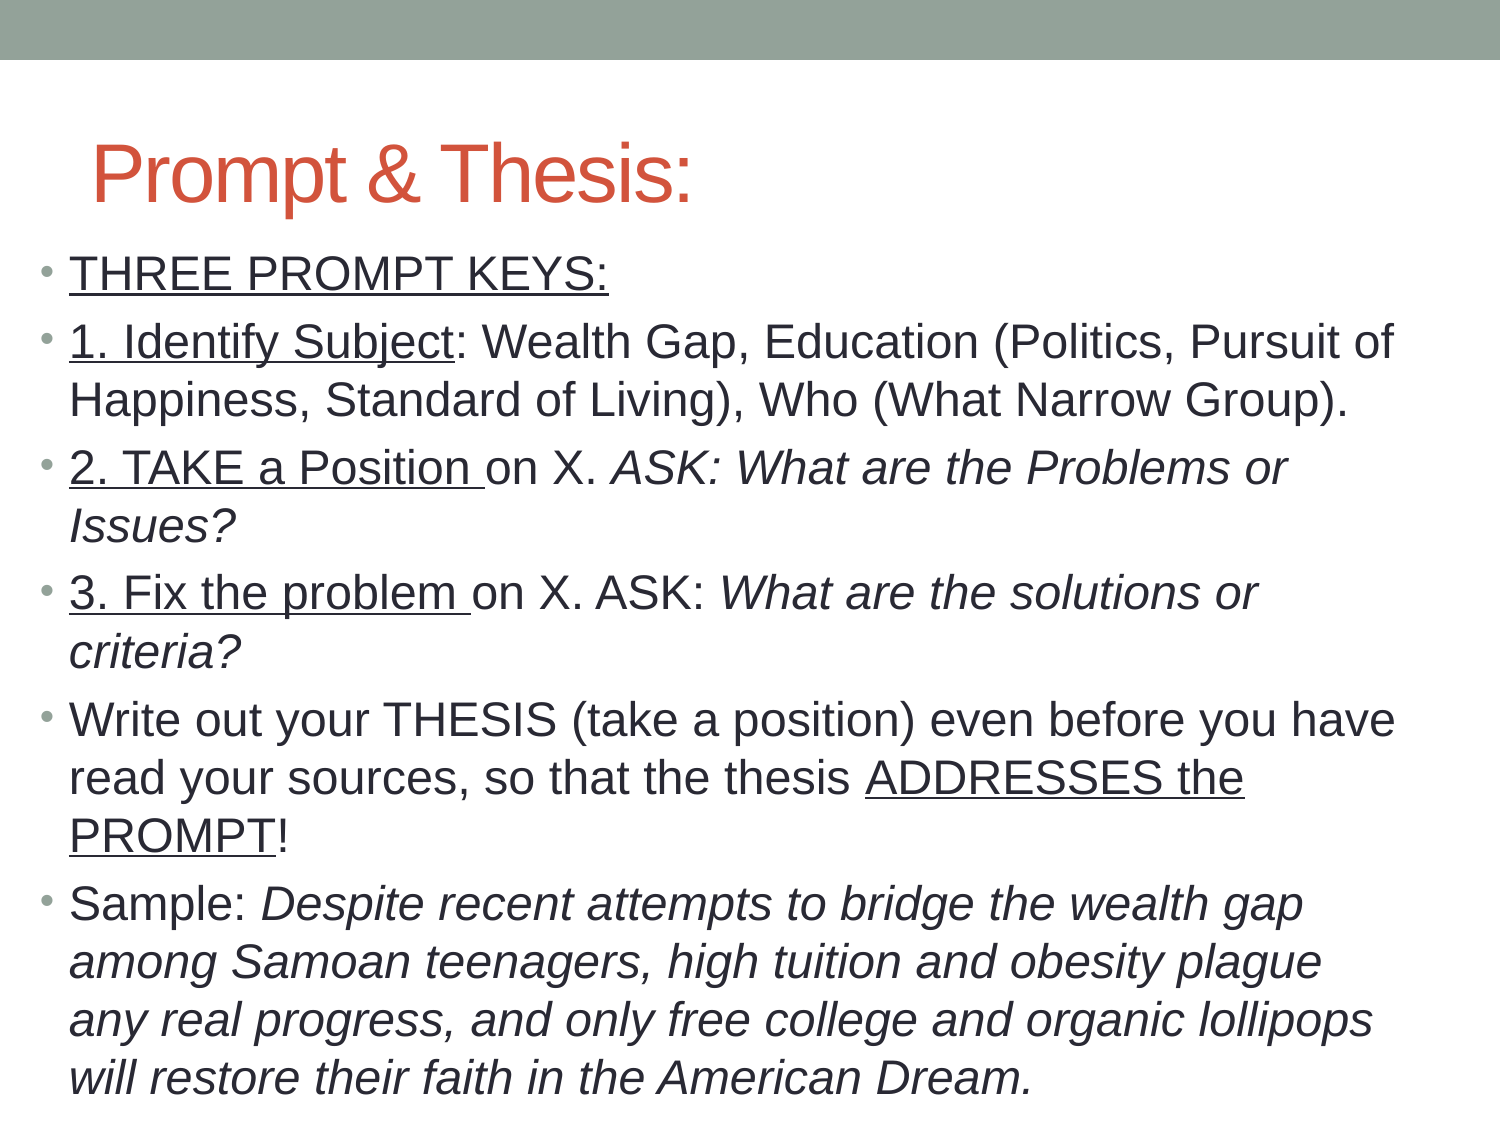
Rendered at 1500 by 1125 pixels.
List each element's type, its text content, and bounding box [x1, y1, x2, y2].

title Prompt & Thesis: [75, 87, 1425, 234]
list THREE PROMPT KEYS: 1. Identify Subject: Wealth Gap, Education (Politics, Pursuit of Happiness, Standard of Living), Who (What Narrow Group). 2. TAKE a Position on X. ASK: What are the Problems or Issues? 3. Fix the problem on X. ASK: What are the solutions or criteria? Write out your THESIS (take a position) even before you have read your sources, so that the thesis ADDRESSES the PROMPT! Sample: Despite recent attempts to bridge the wealth gap among Samoan teenagers, high tuition and obesity plague any real progress, and only free college and organic lollipops will restore their faith in the American Dream. [24, 234, 1425, 1122]
